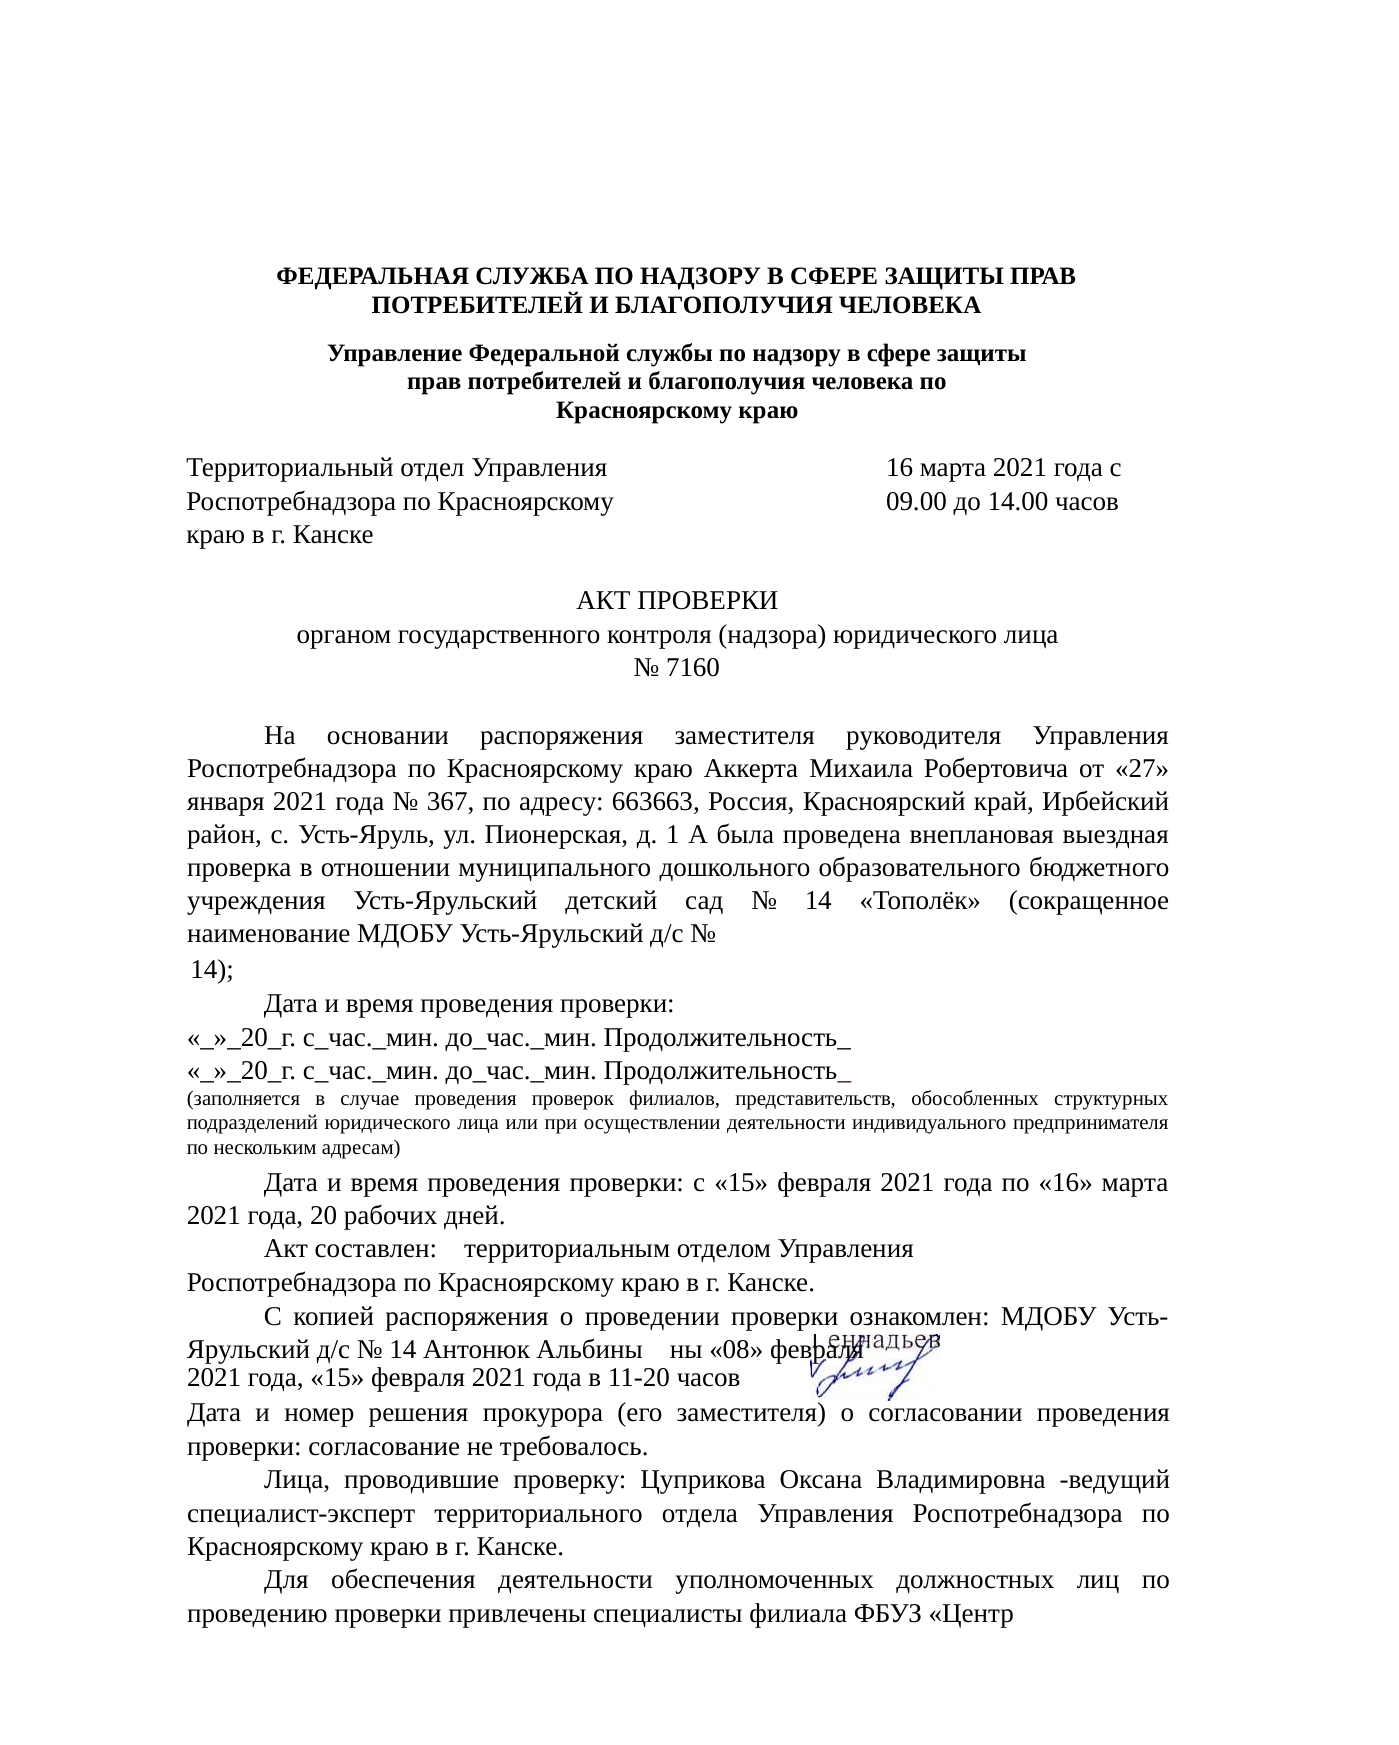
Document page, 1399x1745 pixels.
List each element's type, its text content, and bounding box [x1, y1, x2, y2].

text_box Дата и номер решения прокурора (его заместителя) о согласовании проведения проверки: согласование не требовалось. Лица, проводившие проверку: Цуприкова Оксана Владимировна -ведущий специалист-эксперт территориального отдела Управления Роспотребнадзора по Красноярскому краю в г. Канске. Для обеспечения деятельности уполномоченных должностных лиц по проведению проверки привлечены специалисты филиала ФБУЗ «Центр [187, 1393, 1170, 1628]
text_box 16 марта 2021 года с 09.00 до 14.00 часов [885, 448, 1163, 510]
text_box На основании распоряжения заместителя руководителя Управления Роспотребнадзора по Красноярскому краю Аккерта Михаила Робертовича от «27» января 2021 года № 367, по адресу: 663663, Россия, Красноярский край, Ирбейский район, с. Усть-Яруль, ул. Пионерская, д. 1 А была проведена внеплановая выездная проверка в отношении муниципального дошкольного образовательного бюджетного учреждения Усть-Ярульский детский сад № 14 «Тополёк» (сокращенное наименование МДОБУ Усть-Ярульский д/с № [187, 716, 1169, 949]
text_box 14); [190, 951, 237, 982]
text_box Управление Федеральной службы по надзору в сфере защиты прав потребителей и благополучия человека по Красноярскому краю [326, 337, 1028, 424]
text_box АКТ ПРОВЕРКИ [566, 582, 789, 609]
text_box 2021 года, «15» февраля 2021 года в 11-20 часов [187, 1359, 794, 1392]
text_box № 7160 [627, 649, 726, 676]
text_box органом государственного контроля (надзора) юридического лица [260, 615, 1095, 648]
picture [810, 1334, 941, 1401]
text_box Дата и время проведения проверки: «_»_20_г. с_час._мин. до_час._мин. Продолжительность_ «_»_20_г. с_час._мин. до_час._мин. Продолжительность_ (заполняется в случае проведения проверок филиалов, представительств, обособленных структурных подразделений юридического лица или при осуществлении деятельности индивидуального предпринимателя по нескольким адресам) Дата и время проведения проверки: с «15» февраля 2021 года по «16» марта 2021 года, 20 рабочих дней. Акт составлен: территориальным отделом Управления Роспотребнадзора по Красноярскому краю в г. Канске. С копией распоряжения о проведении проверки ознакомлен: МДОБУ Усть-Ярульский д/с № 14 Антонюк Альбины ны «08» февраля [186, 984, 1169, 1358]
text_box ФЕДЕРАЛЬНАЯ СЛУЖБА ПО НАДЗОРУ В СФЕРЕ ЗАЩИТЫ ПРАВ ПОТРЕБИТЕЛЕЙ И БЛАГОПОЛУЧИЯ ЧЕЛОВЕКА [269, 261, 1084, 313]
text_box Территориальный отдел Управления Роспотребнадзора по Красноярскому краю в г. Канске [186, 448, 637, 547]
